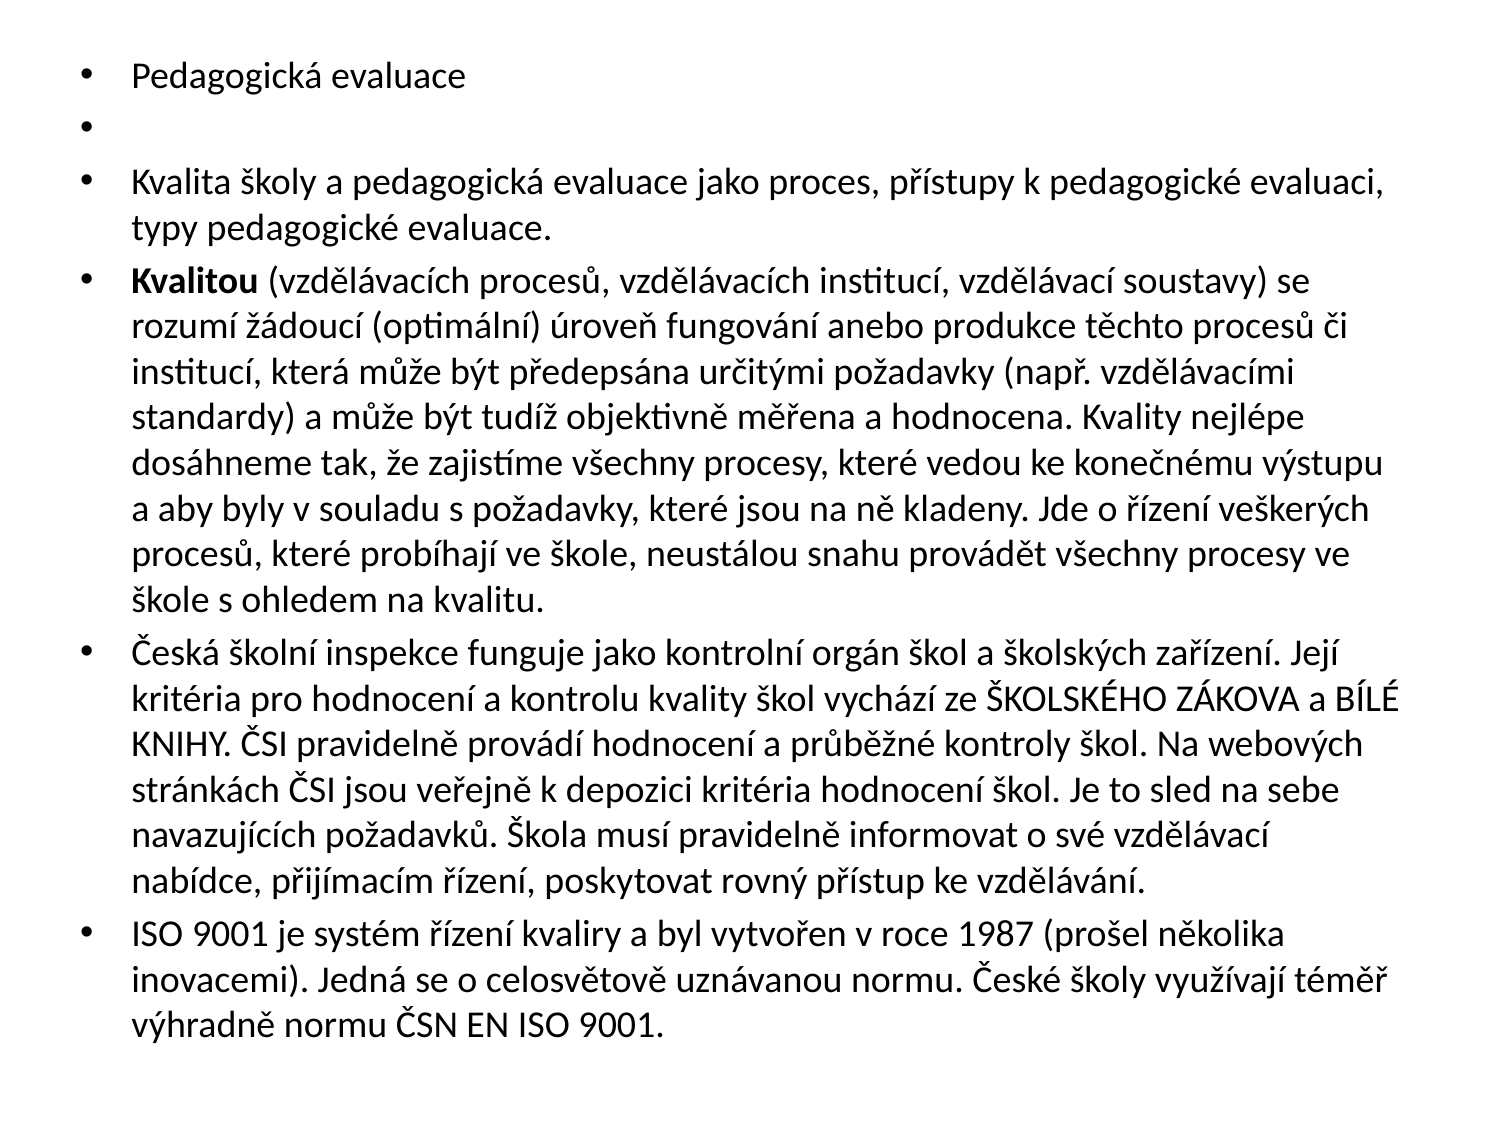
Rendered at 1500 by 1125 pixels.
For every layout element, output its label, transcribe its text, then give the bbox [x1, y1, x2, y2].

list Pedagogická evaluace Kvalita školy a pedagogická evaluace jako proces, přístupy k pedagogické evaluaci, typy pedagogické evaluace. Kvalitou (vzdělávacích procesů, vzdělávacích institucí, vzdělávací soustavy) se rozumí žádoucí (optimální) úroveň fungování anebo produkce těchto procesů či institucí, která může být předepsána určitými požadavky (např. vzdělávacími standardy) a může být tudíž objektivně měřena a hodnocena. Kvality nejlépe dosáhneme tak, že zajistíme všechny procesy, které vedou ke konečnému výstupu a aby byly v souladu s požadavky, které jsou na ně kladeny. Jde o řízení veškerých procesů, které probíhají ve škole, neustálou snahu provádět všechny procesy ve škole s ohledem na kvalitu. Česká školní inspekce funguje jako kontrolní orgán škol a školských zařízení. Její kritéria pro hodnocení a kontrolu kvality škol vychází ze ŠKOLSKÉHO ZÁKOVA a BÍLÉ KNIHY. ČSI pravidelně provádí hodnocení a průběžné kontroly škol. Na webových stránkách ČSI jsou veřejně k depozici kritéria hodnocení škol. Je to sled na sebe navazujících požadavků. Škola musí pravidelně informovat o své vzdělávací nabídce, přijímacím řízení, poskytovat rovný přístup ke vzdělávání. ISO 9001 je systém řízení kvaliry a byl vytvořen v roce 1987 (prošel několika inovacemi). Jedná se o celosvětově uznávanou normu. České školy využívají téměř výhradně normu ČSN EN ISO 9001. [64, 42, 1425, 1071]
